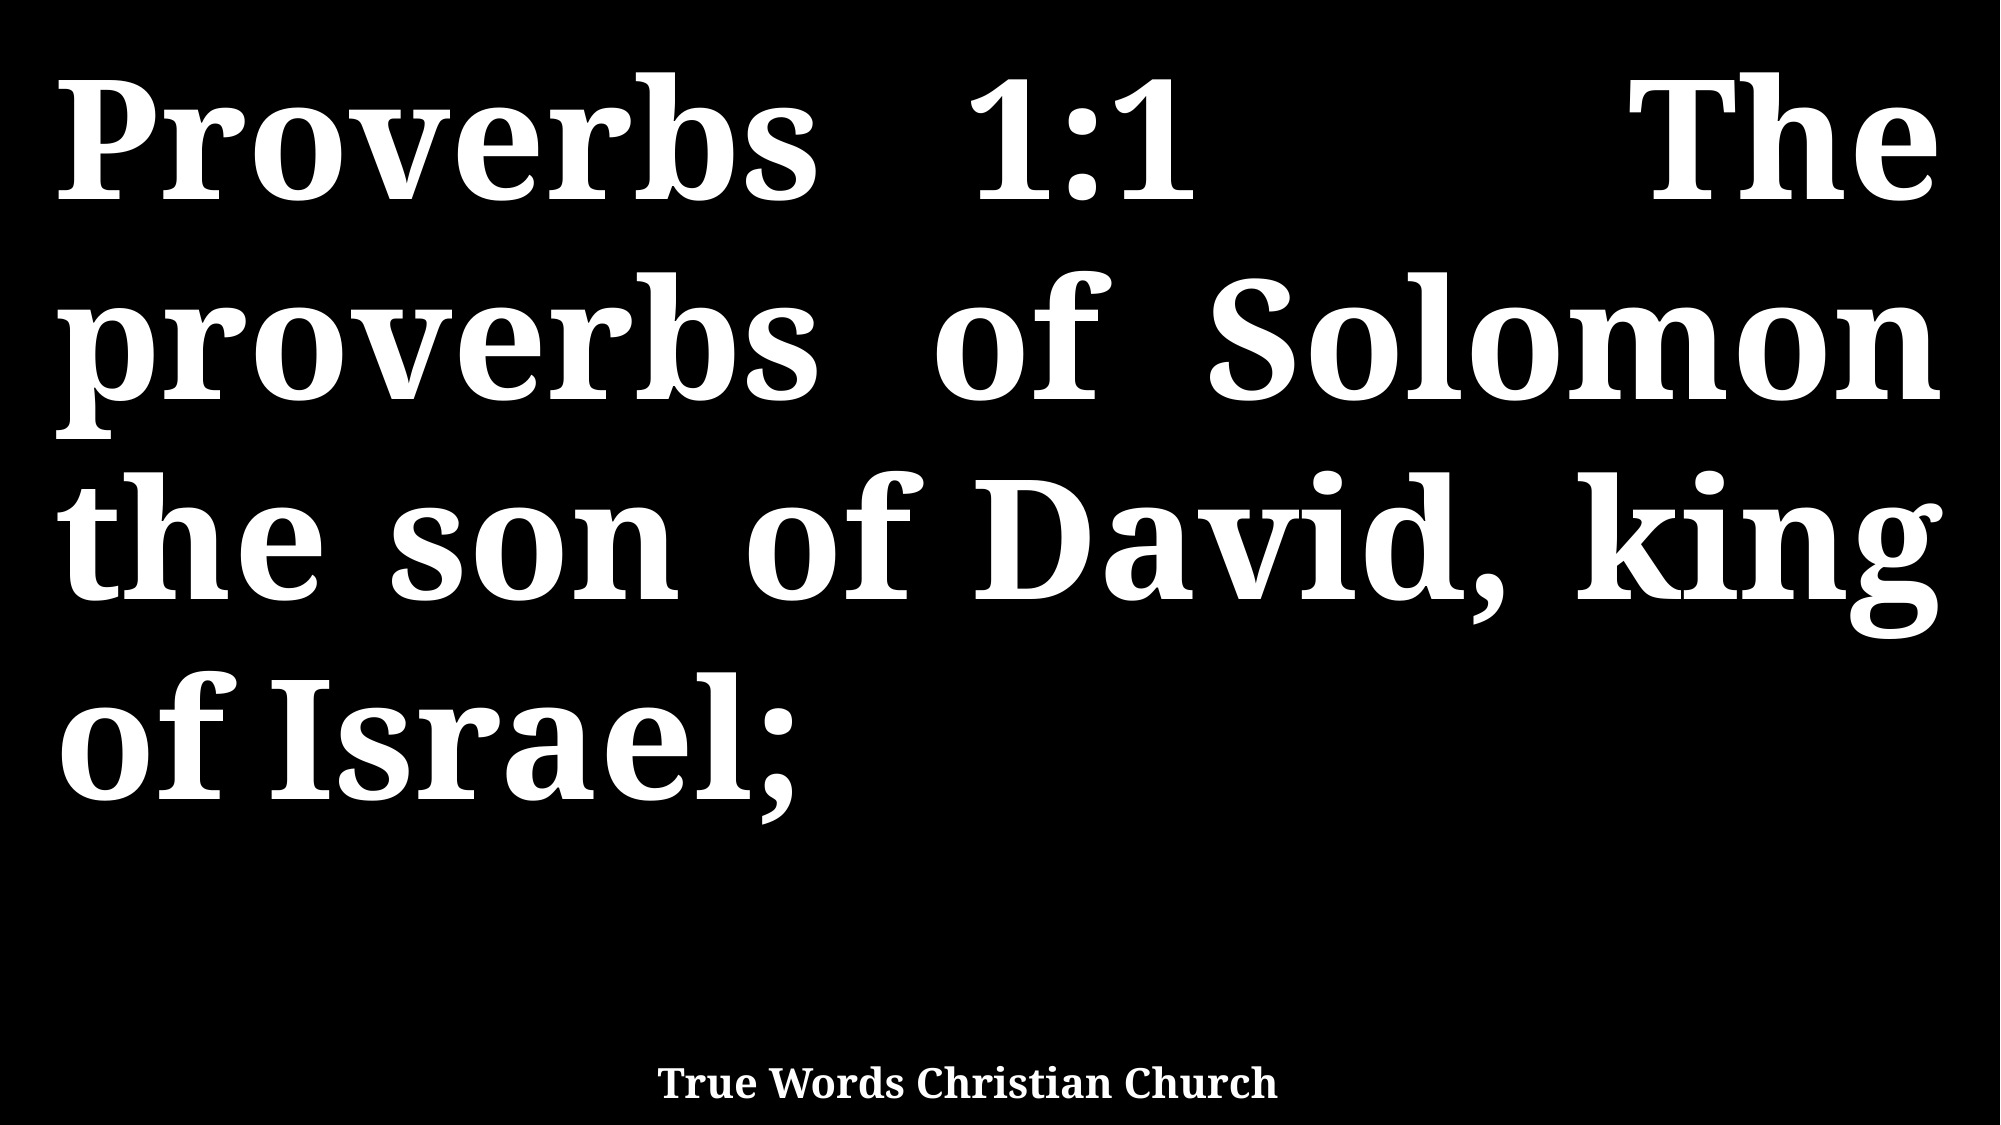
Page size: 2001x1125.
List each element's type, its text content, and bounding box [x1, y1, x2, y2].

text_box Proverbs 1:1 The proverbs of Solomon the son of David, king of Israel; [39, 25, 1961, 840]
text_box True Words Christian Church [642, 1049, 1294, 1114]
